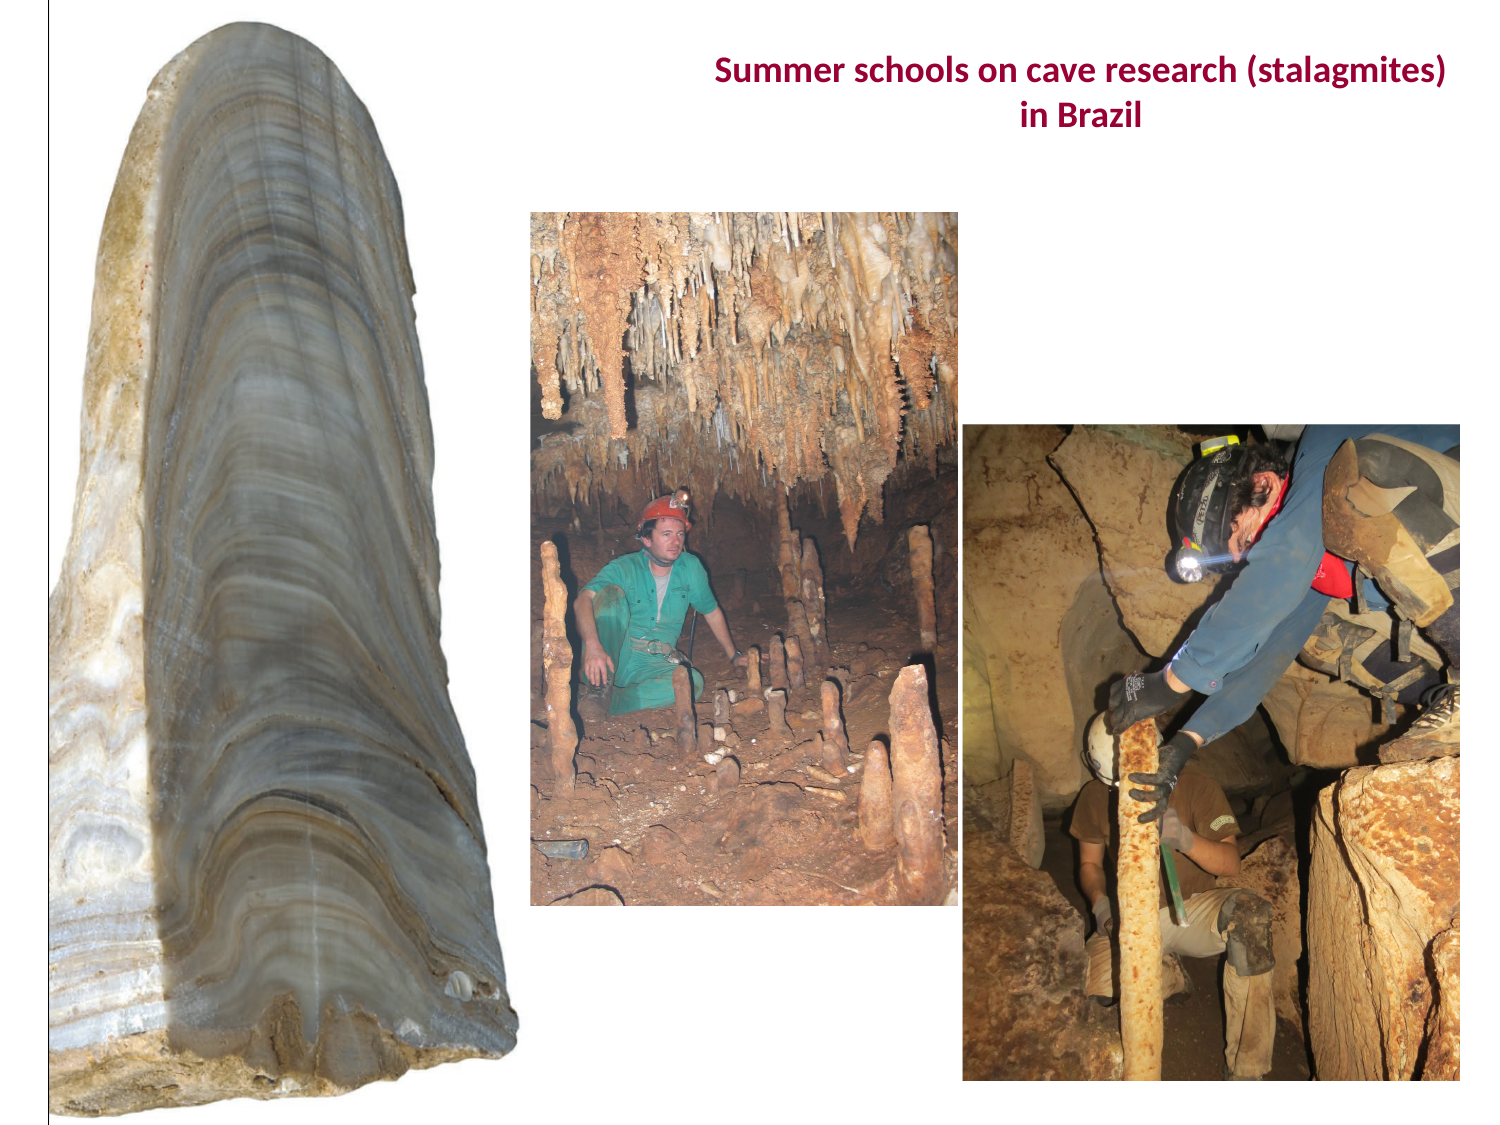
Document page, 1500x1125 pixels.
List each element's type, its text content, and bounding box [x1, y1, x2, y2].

text_box Summer schools on cave research (stalagmites) in Brazil [687, 37, 1475, 143]
picture [47, 0, 1500, 1125]
